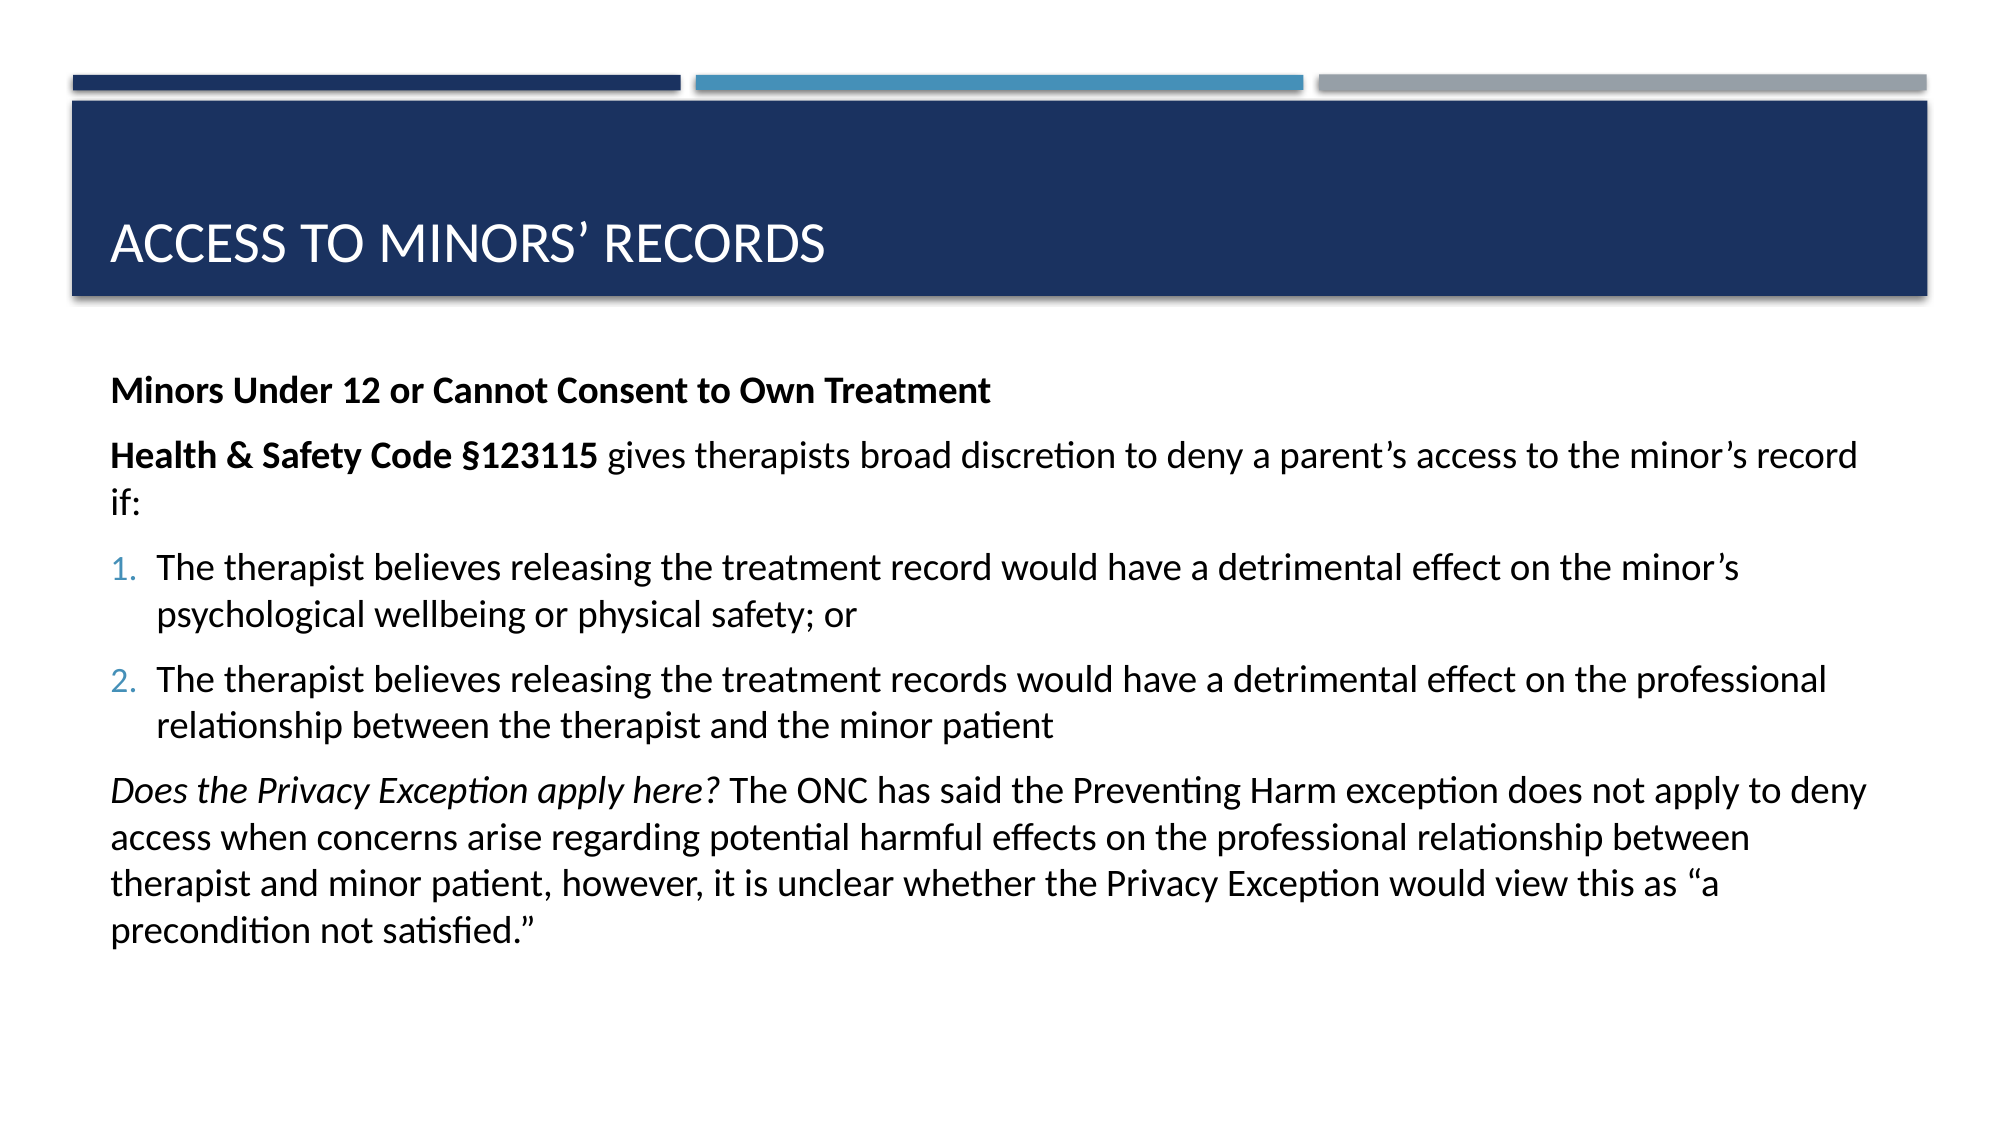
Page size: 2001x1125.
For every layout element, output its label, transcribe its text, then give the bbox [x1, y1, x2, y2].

title Access to minors’ records [95, 115, 1905, 282]
list Minors Under 12 or Cannot Consent to Own Treatment Health & Safety Code §123115 gives therapists broad discretion to deny a parent’s access to the minor’s record if: The therapist believes releasing the treatment record would have a detrimental effect on the minor’s psychological wellbeing or physical safety; or The therapist believes releasing the treatment records would have a detrimental effect on the professional relationship between the therapist and the minor patient Does the Privacy Exception apply here? The ONC has said the Preventing Harm exception does not apply to deny access when concerns arise regarding potential harmful effects on the professional relationship between therapist and minor patient, however, it is unclear whether the Privacy Exception would view this as “a precondition not satisfied.” [95, 357, 1905, 962]
